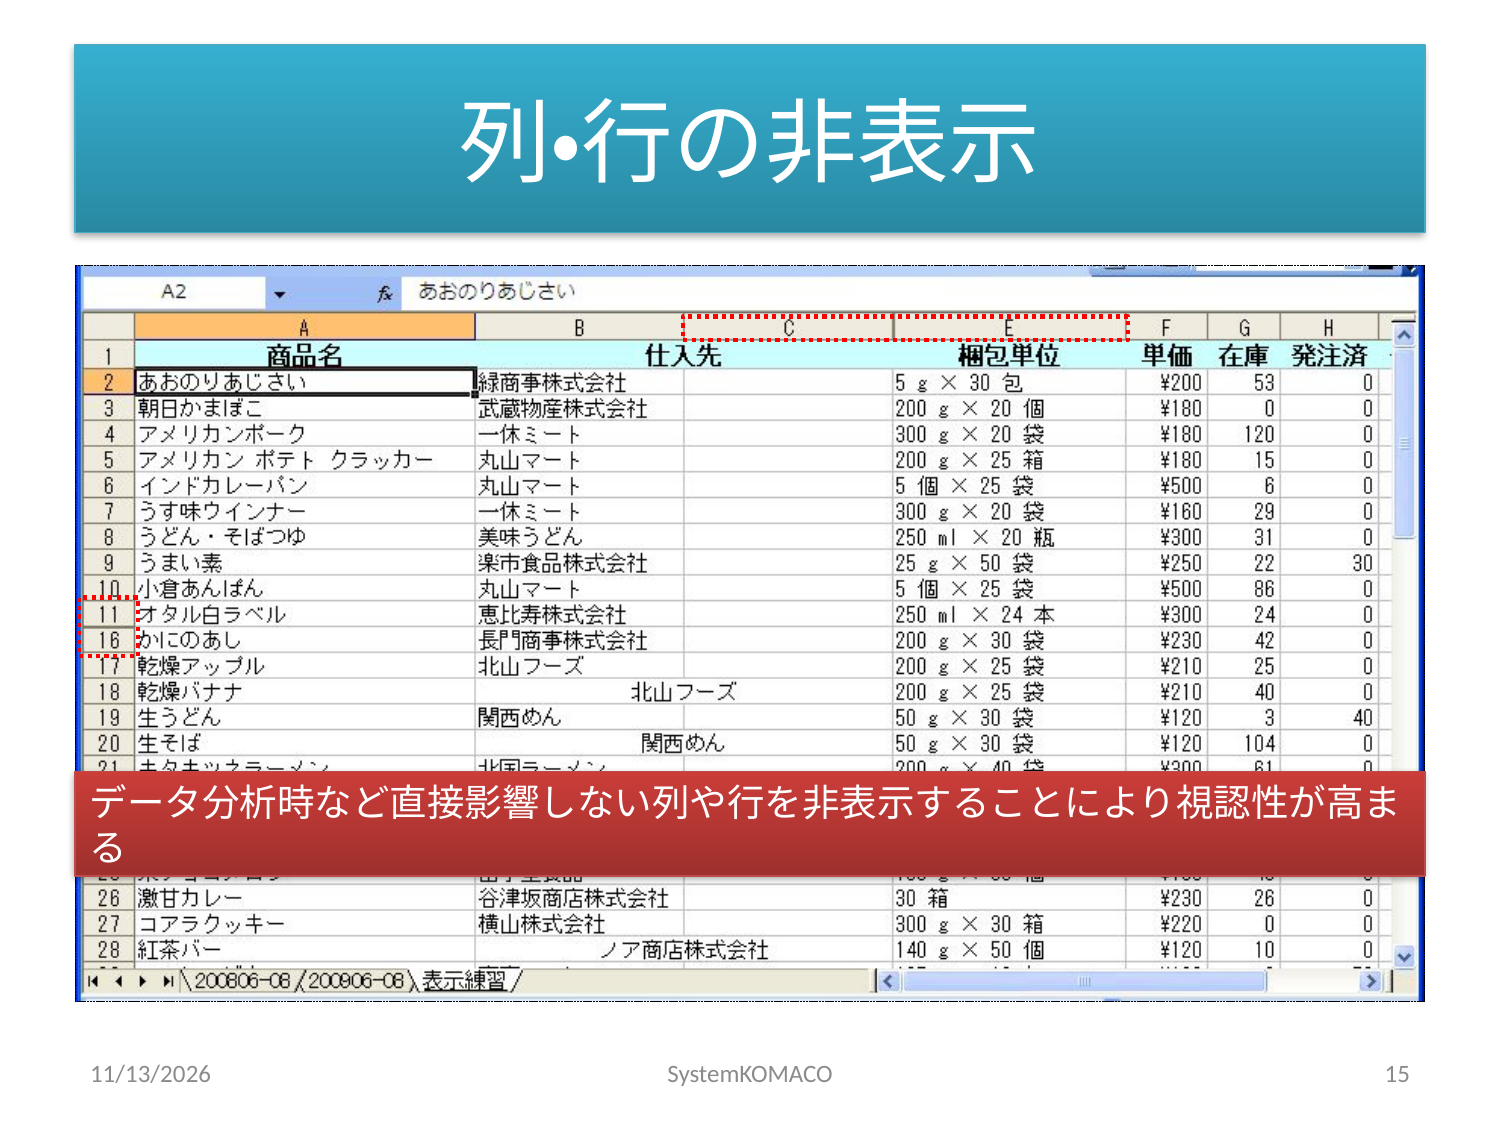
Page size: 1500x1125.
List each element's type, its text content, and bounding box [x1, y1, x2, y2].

title 列・行の非表示 [74, 44, 1426, 233]
footer SystemKOMACO [512, 1042, 988, 1103]
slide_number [75, 1042, 425, 1103]
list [74, 265, 1426, 1002]
slide_number 15 [1074, 1042, 1425, 1103]
